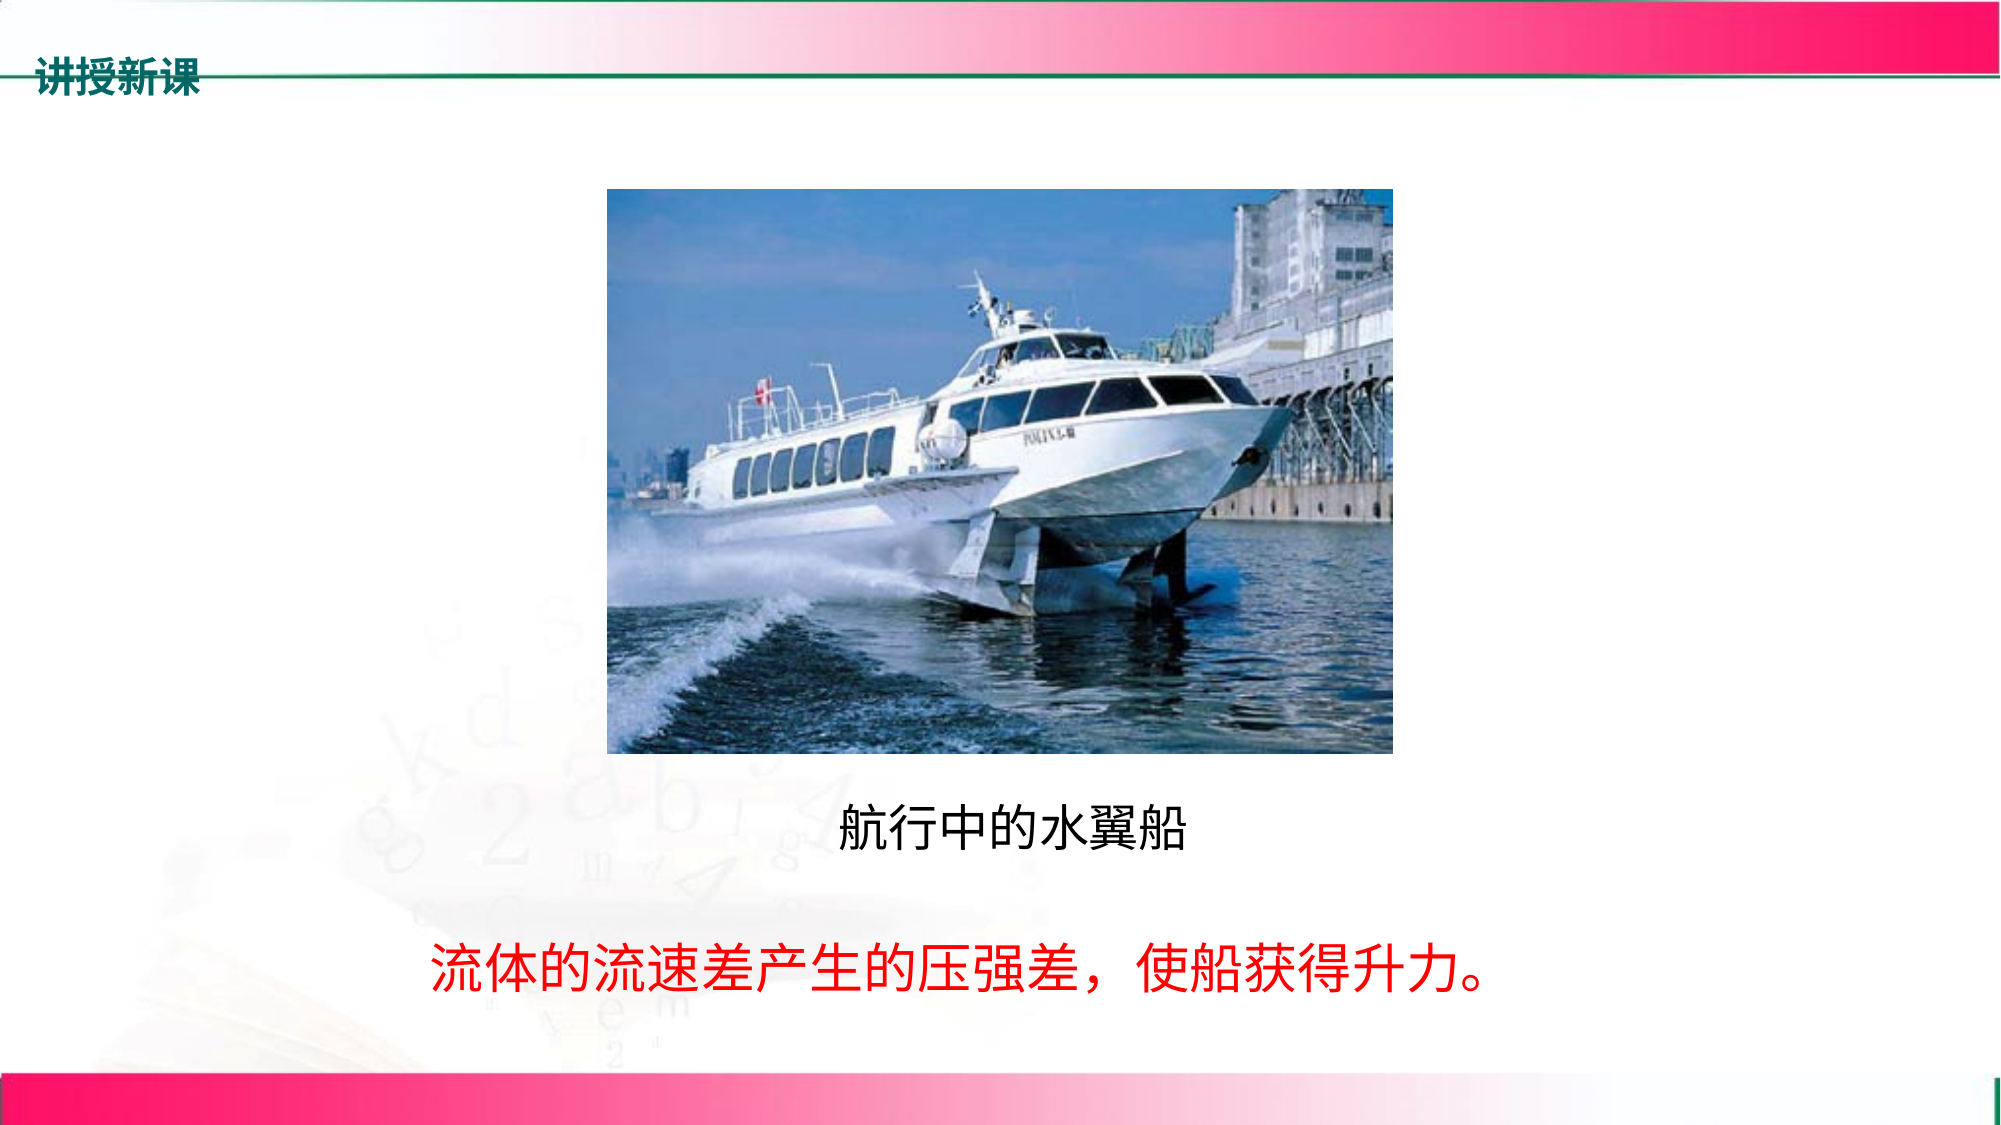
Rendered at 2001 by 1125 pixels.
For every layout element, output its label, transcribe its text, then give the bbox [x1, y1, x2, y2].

text_box 讲授新课 [19, 42, 232, 109]
picture [0, 0, 2001, 1125]
text_box 流体的流速差产生的压强差，使船获得升力。 [415, 927, 1632, 1007]
text_box 航行中的水翼船 [824, 789, 1224, 864]
